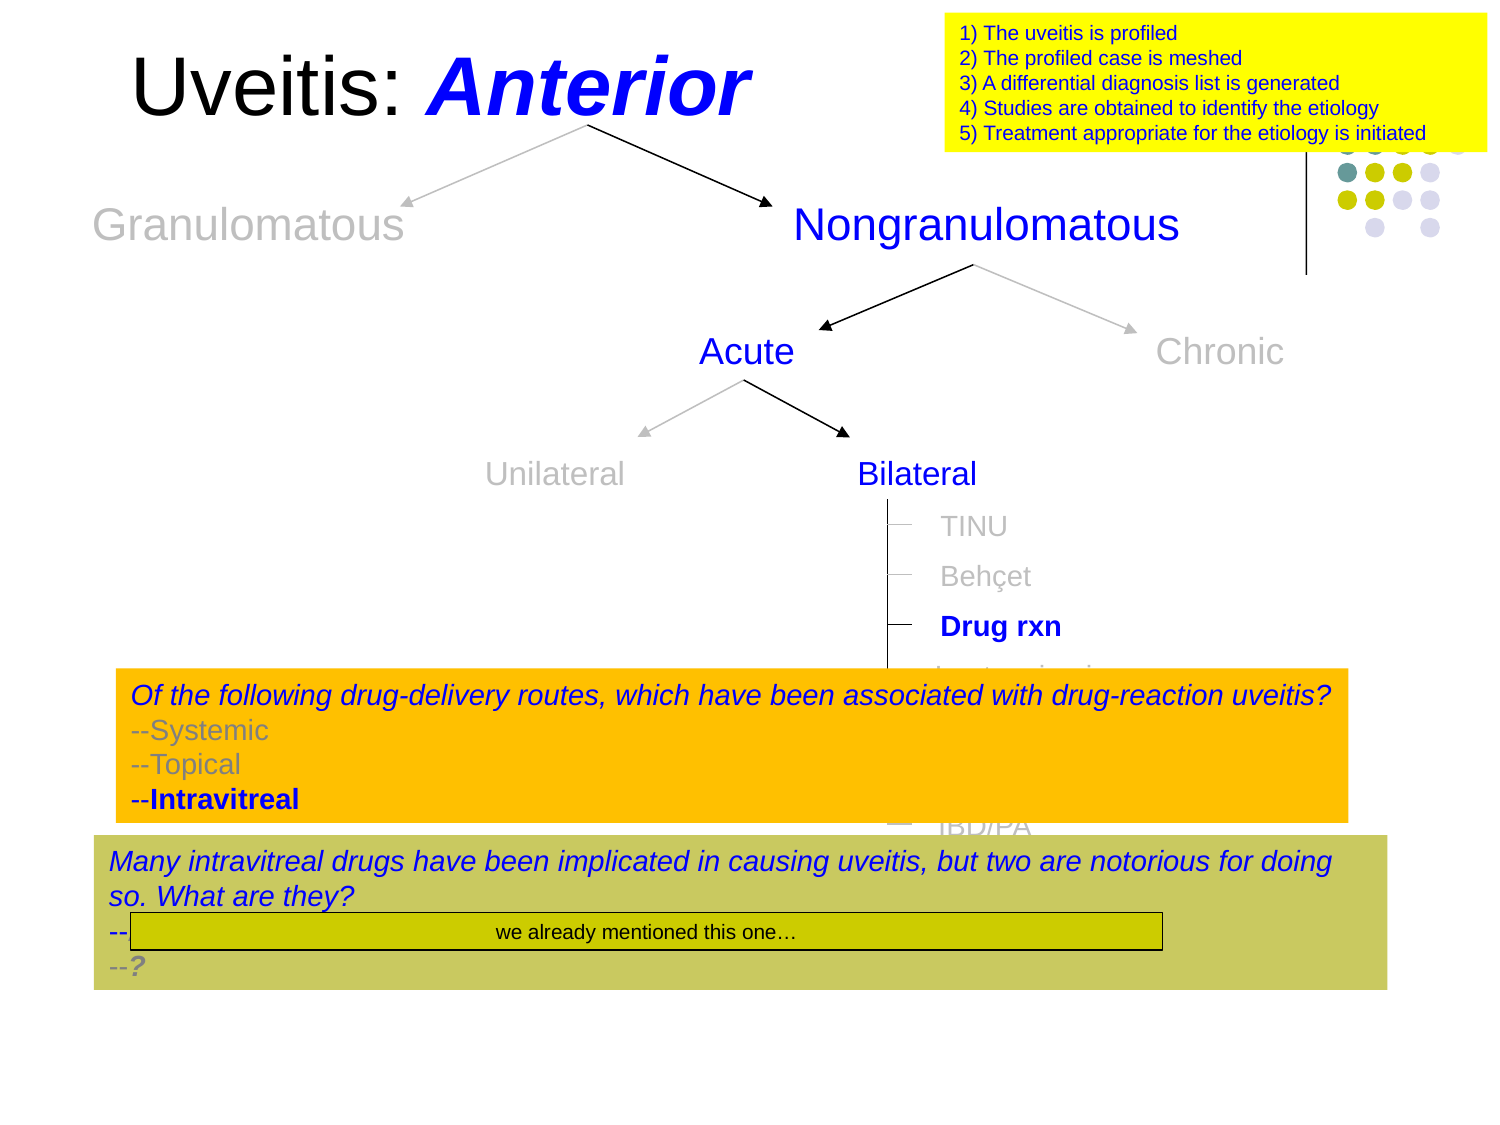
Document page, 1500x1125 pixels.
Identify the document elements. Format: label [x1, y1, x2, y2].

text_box [944, 12, 1488, 153]
text_box [450, 444, 661, 500]
text_box [77, 24, 773, 258]
text_box [599, 264, 1325, 438]
text_box [93, 444, 1388, 990]
text_box [778, 187, 1196, 258]
